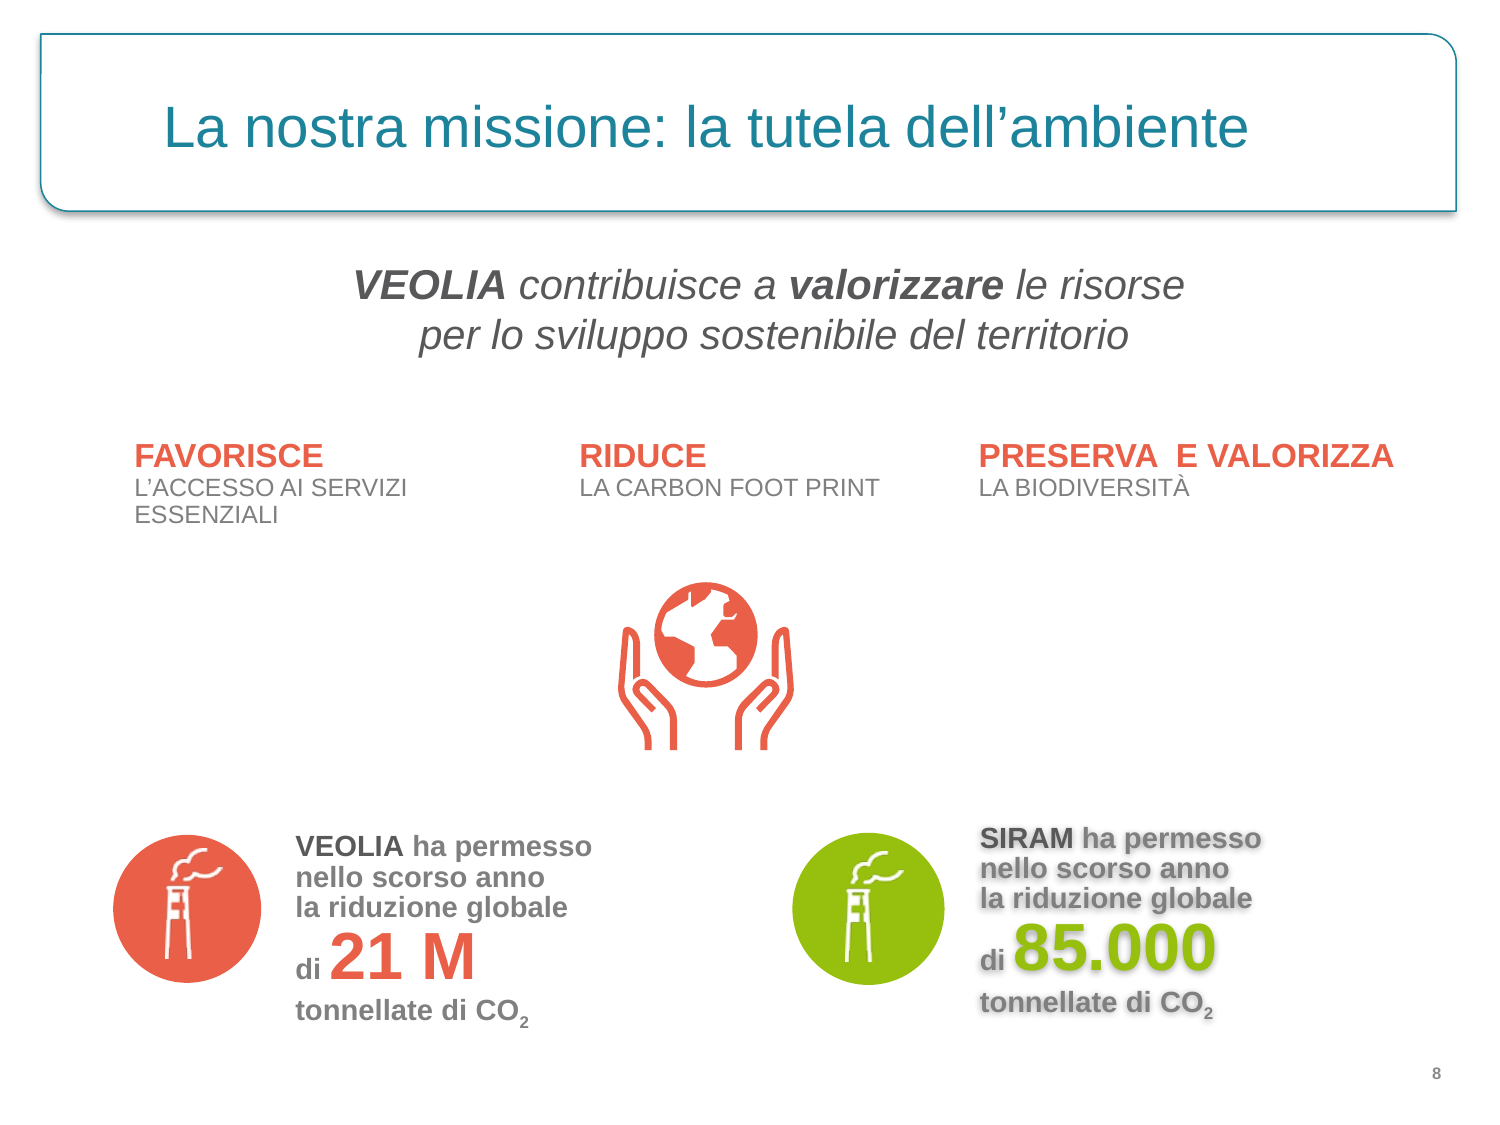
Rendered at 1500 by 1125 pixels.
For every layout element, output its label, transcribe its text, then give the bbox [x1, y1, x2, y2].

text_box RIDUCE LA CARBON FOOT PRINT [564, 431, 921, 510]
text_box FAVORISCE L’ACCESSO AI SERVIZI ESSENZIALI [119, 431, 454, 562]
text_box [760, 626, 794, 751]
text_box VEOLIA ha permesso nello scorso anno la riduzione globale di 21 M tonnellate di CO2 [280, 794, 774, 1036]
text_box [618, 626, 652, 751]
text_box [792, 885, 796, 932]
text_box [734, 678, 780, 751]
text_box VEOLIA contribuisce a valorizzare le risorse per lo sviluppo sostenibile del territorio [67, 250, 1482, 365]
text_box SIRAM ha permesso nello scorso anno la riduzione globale di 85.000 tonnellate di CO2 [979, 772, 1310, 1036]
text_box [654, 582, 758, 688]
title La nostra missione: la tutela dell’ambiente [0, 44, 1415, 167]
text_box PRESERVA E VALORIZZA LA BIODIVERSITÀ [963, 431, 1426, 510]
text_box [811, 832, 926, 858]
slide_number 8 [1106, 1042, 1457, 1103]
text_box [130, 832, 244, 858]
picture [117, 848, 269, 1011]
picture [801, 850, 954, 1011]
text_box [632, 678, 678, 751]
